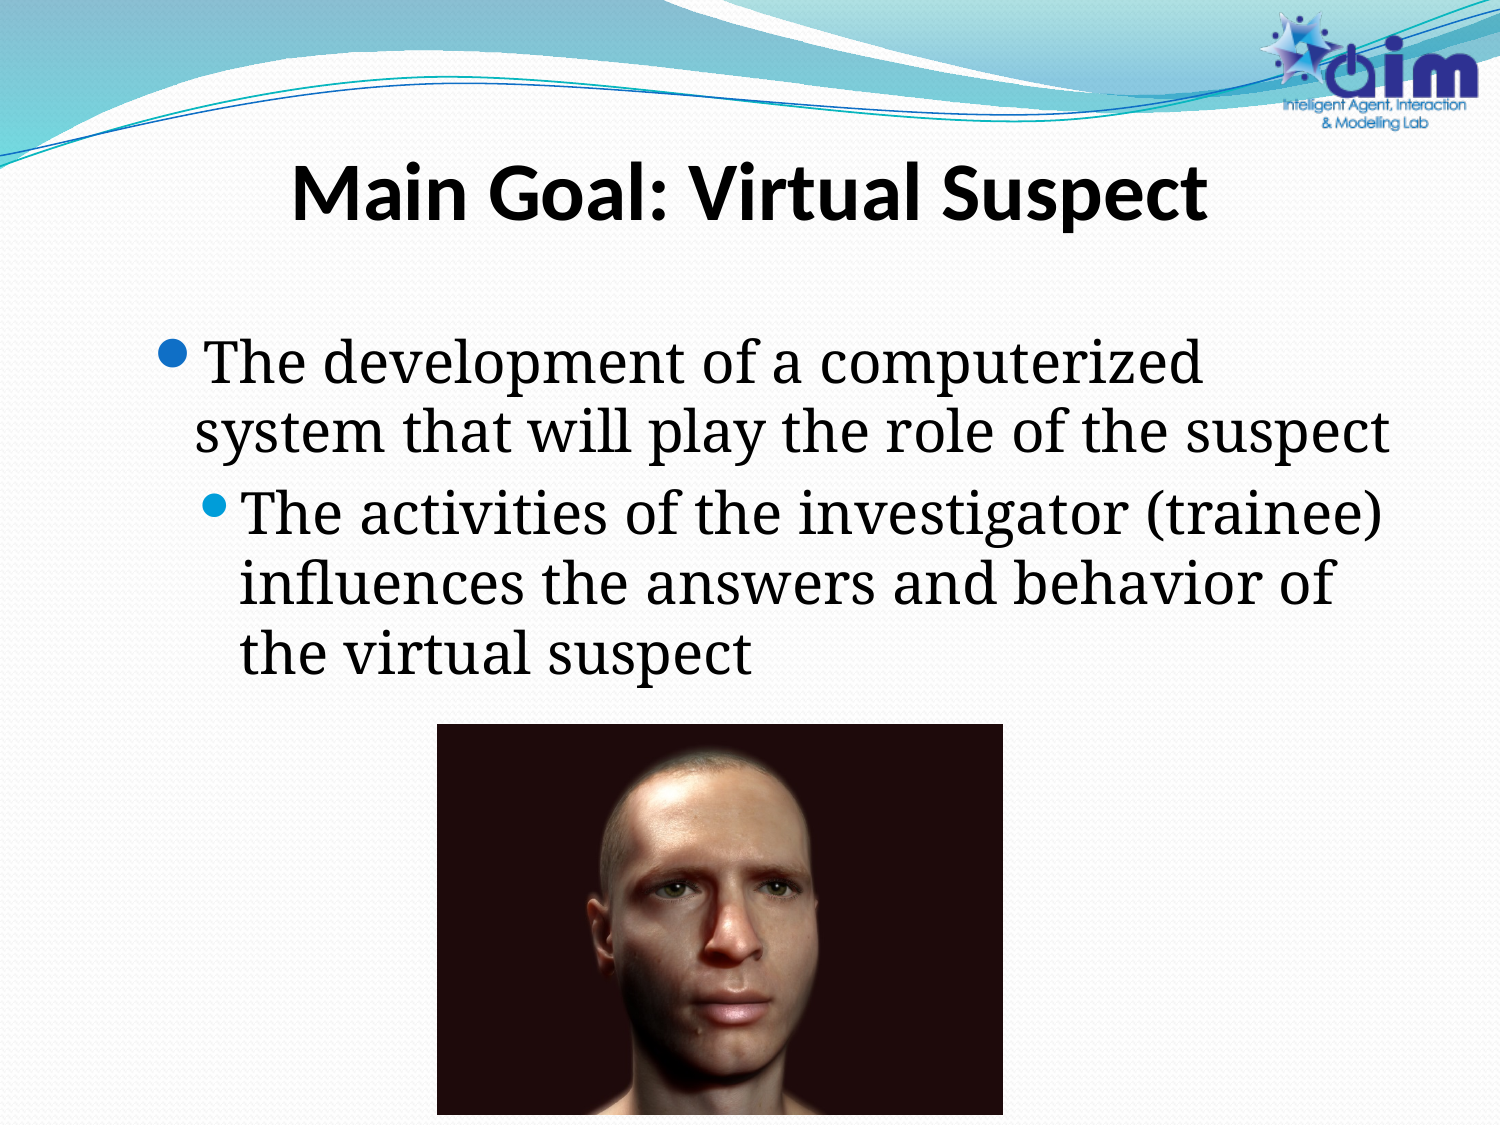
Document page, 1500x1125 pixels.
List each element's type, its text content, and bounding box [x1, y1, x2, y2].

list The development of a computerized system that will play the role of the suspect The activities of the investigator (trainee) influences the answers and behavior of the virtual suspect [75, 317, 1425, 1038]
text_box Barbara Grosz [1003, 728, 1007, 1038]
text_box Barbara Grosz [431, 726, 437, 1038]
picture [1239, 0, 1500, 148]
picture [437, 724, 1003, 1116]
title Main Goal: Virtual Suspect [75, 50, 1425, 238]
